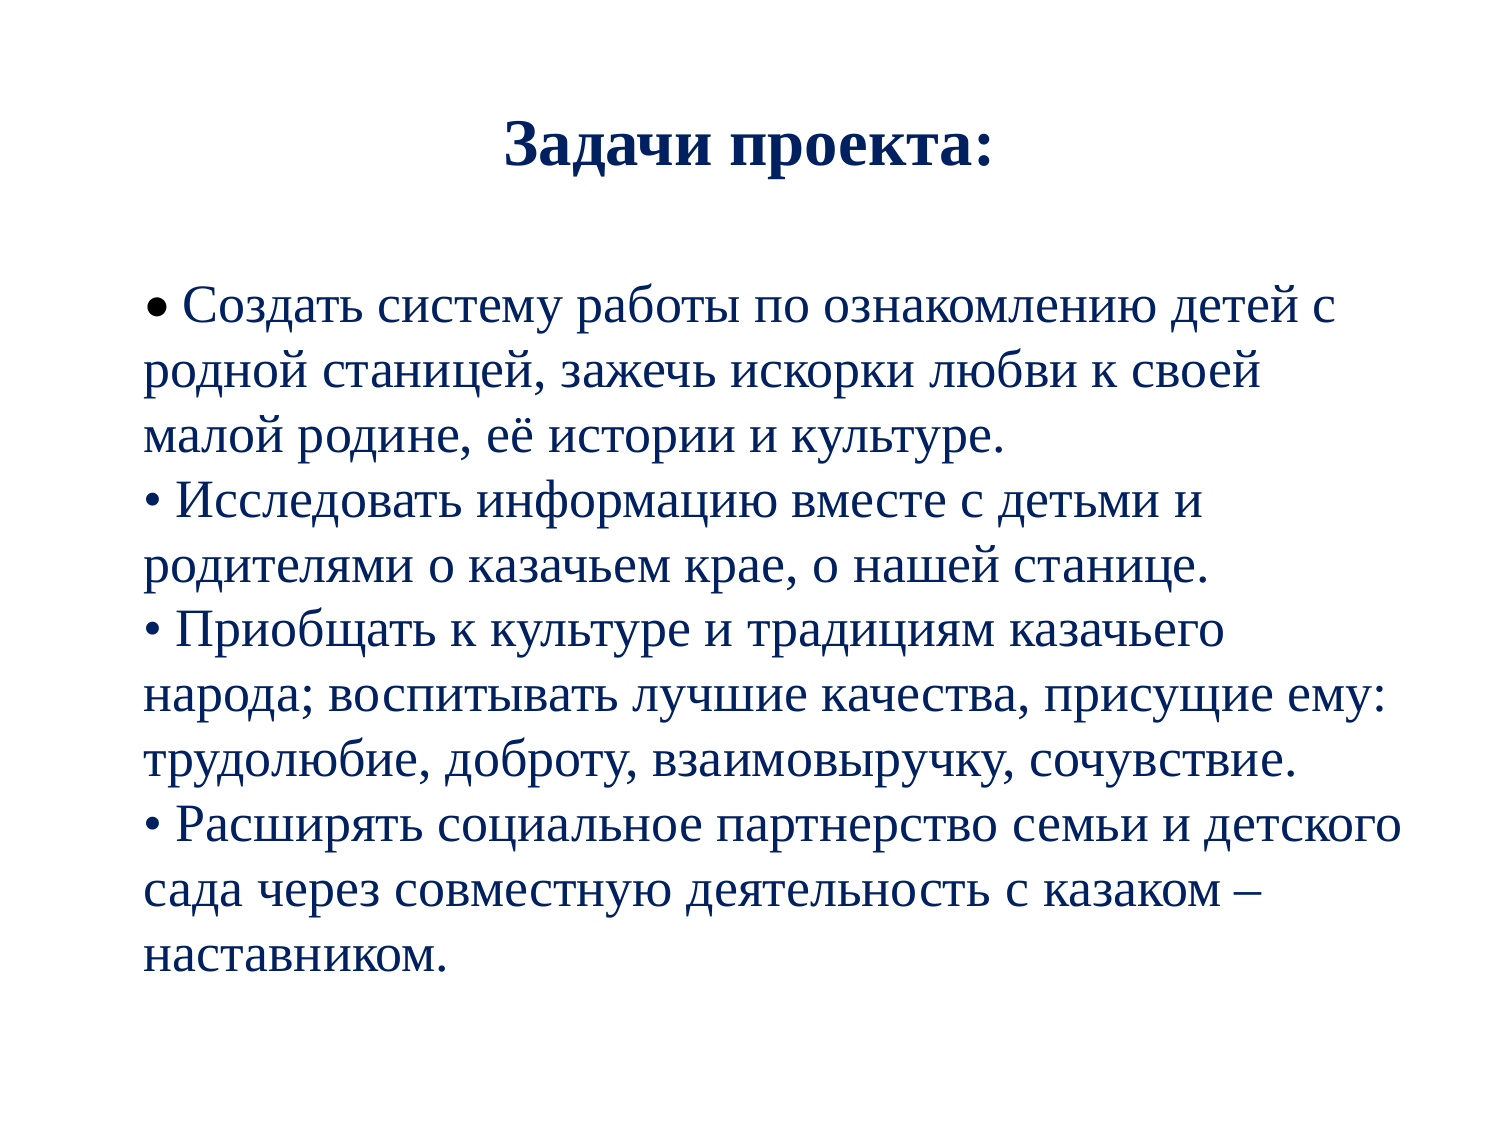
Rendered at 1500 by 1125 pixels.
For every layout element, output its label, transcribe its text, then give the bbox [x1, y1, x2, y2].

list • Создать систему работы по ознакомлению детей с родной станицей, зажечь искорки любви к своей малой родине, её истории и культуре. • Исследовать информацию вместе с детьми и родителями о казачьем крае, о нашей станице. • Приобщать к культуре и традициям казачьего народа; воспитывать лучшие качества, присущие ему: трудолюбие, доброту, взаимовыручку, сочувствие. • Расширять социальное партнерство семьи и детского сада через совместную деятельность с казаком – наставником. [75, 196, 1425, 1005]
title Задачи проекта: [75, 45, 1425, 196]
